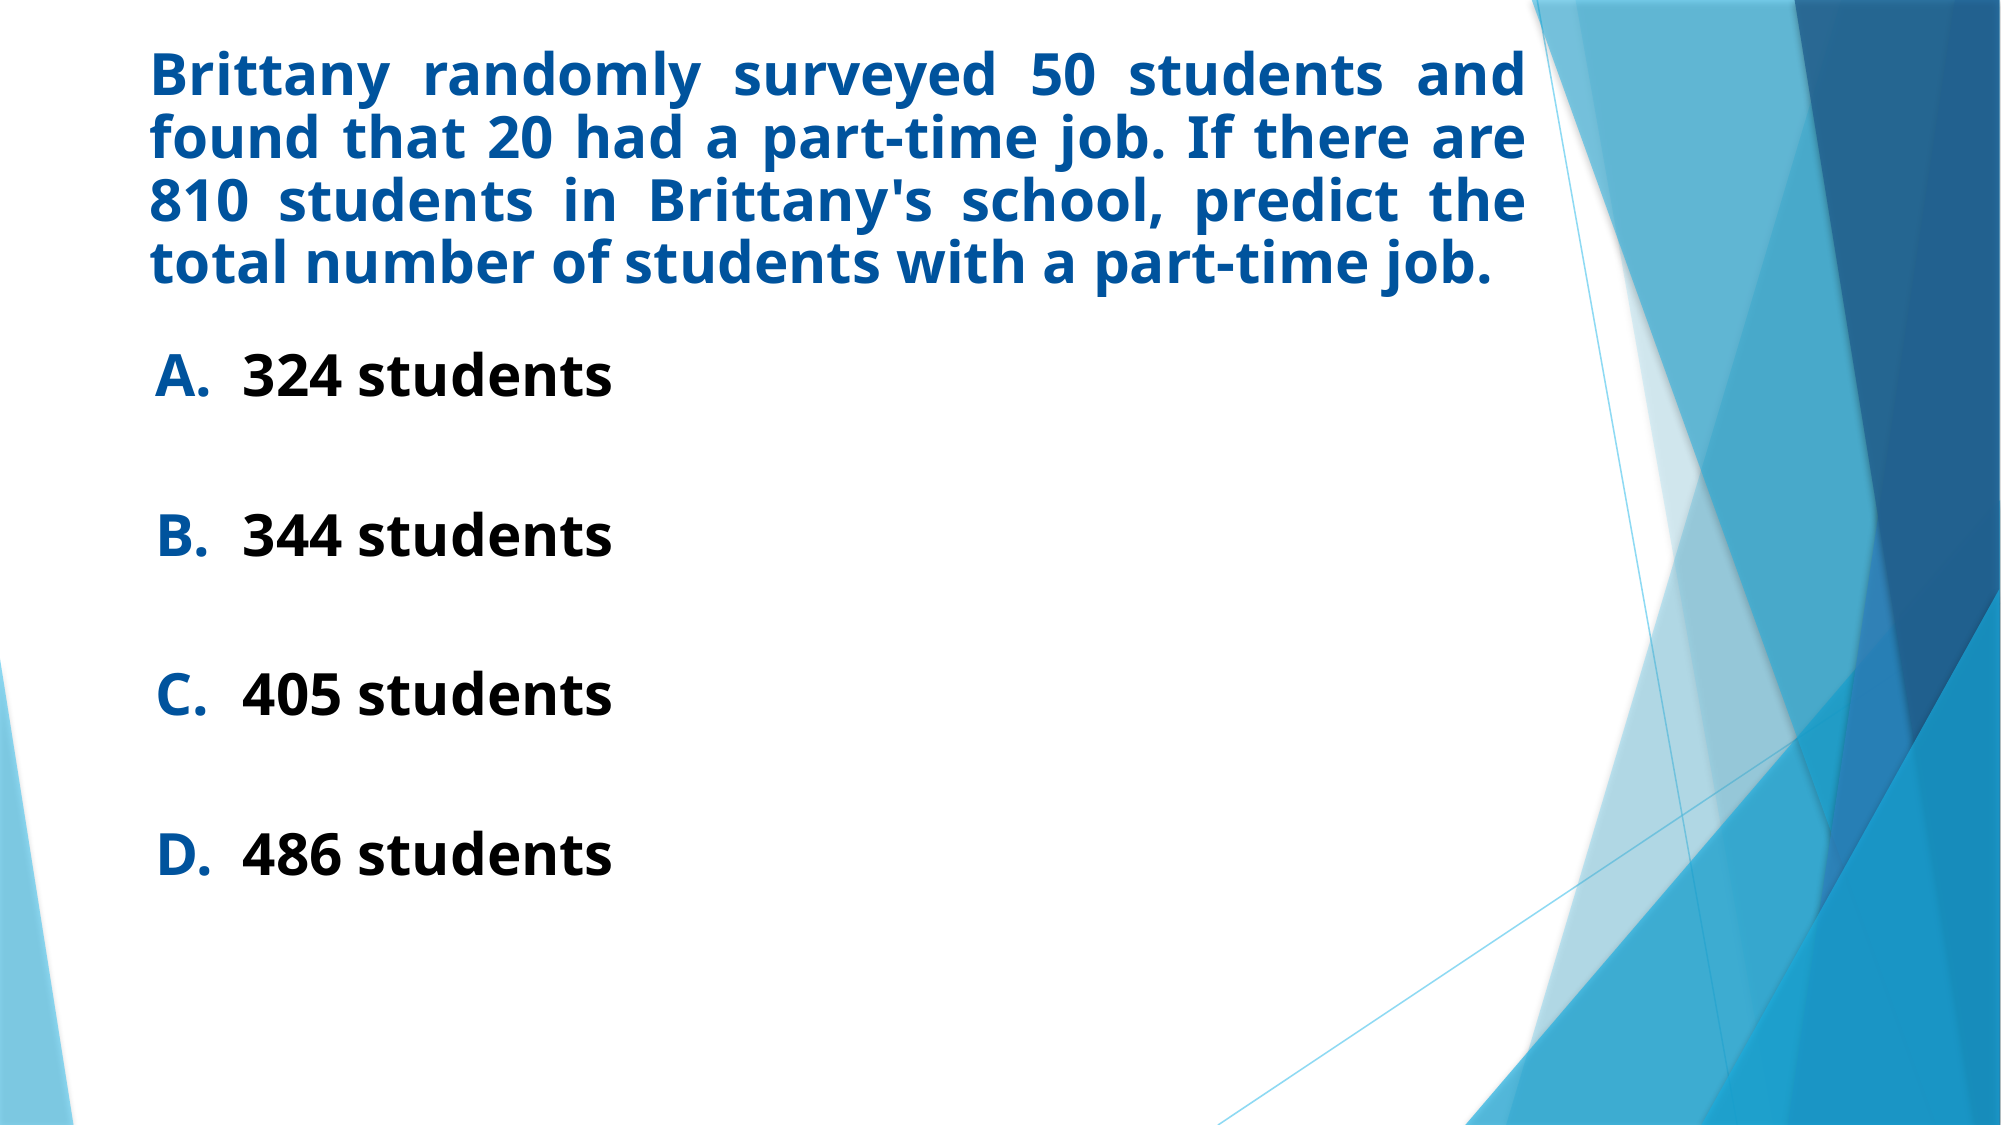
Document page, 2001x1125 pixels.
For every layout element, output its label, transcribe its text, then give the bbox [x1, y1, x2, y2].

text_box Brittany randomly surveyed 50 students and found that 20 had a part-time job. If there are 810 students in Brittany's school, predict the total number of students with a part-time job. [78, 37, 1543, 304]
text_box A. 324 students B. 344 students C. 405 students D. 486 students [140, 338, 650, 896]
